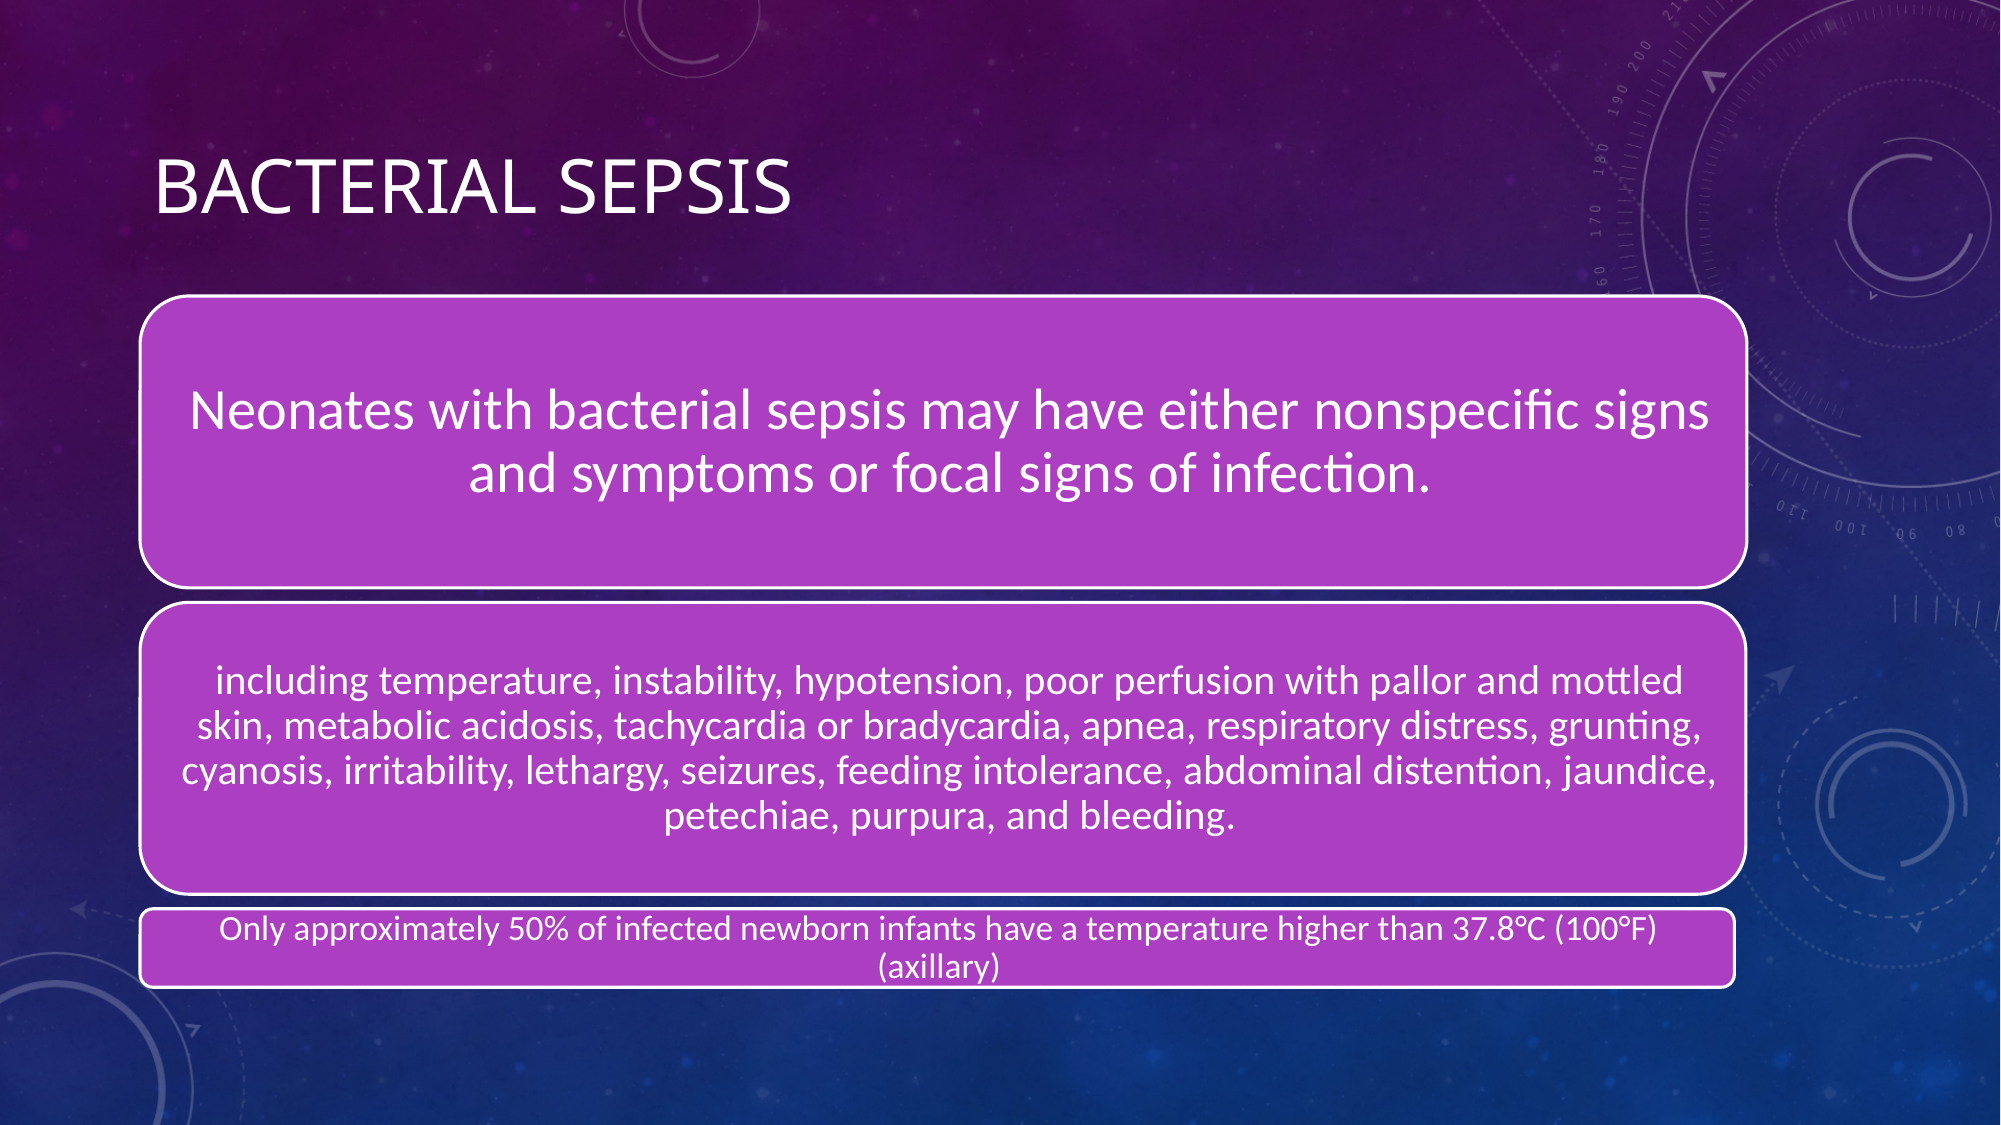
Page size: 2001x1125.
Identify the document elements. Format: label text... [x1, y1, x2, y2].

title BACTERIAL SEPSIS [137, 119, 1863, 337]
picture [0, 0, 2001, 1125]
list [112, 295, 1775, 988]
